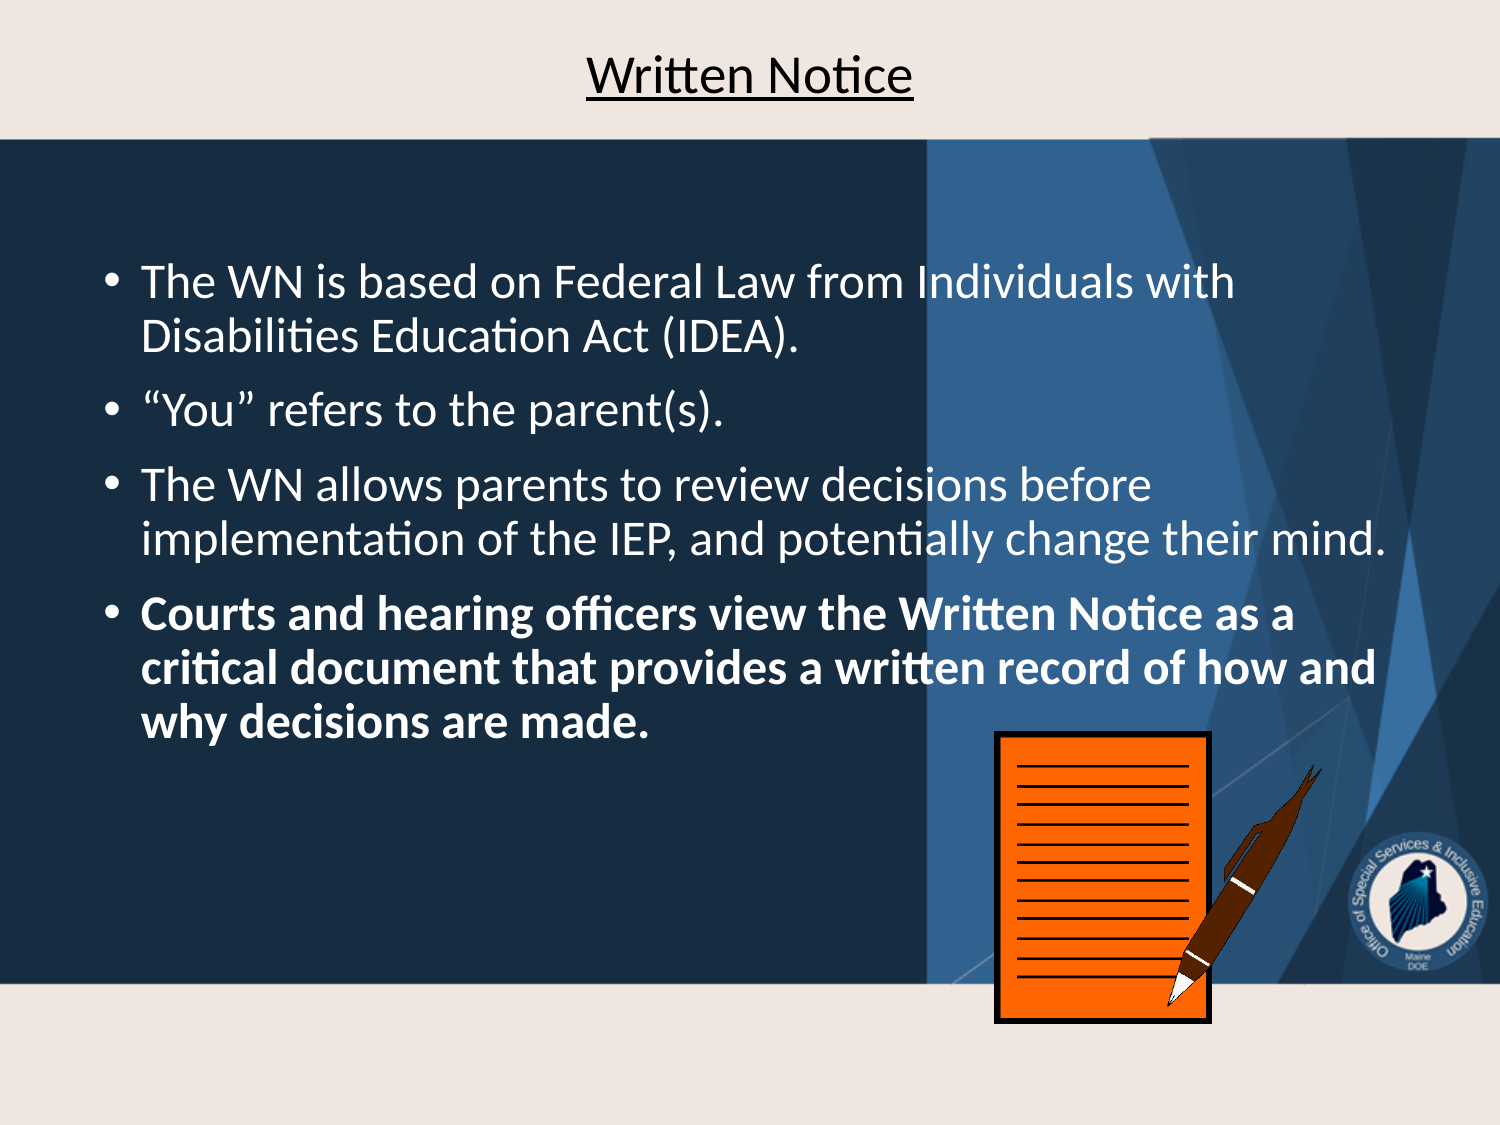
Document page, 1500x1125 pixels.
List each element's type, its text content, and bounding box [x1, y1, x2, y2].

picture [0, 0, 1500, 1125]
title Written Notice [81, 38, 1419, 113]
list The WN is based on Federal Law from Individuals with Disabilities Education Act (IDEA). “You” refers to the parent(s). The WN allows parents to review decisions before implementation of the IEP, and potentially change their mind. Courts and hearing officers view the Written Notice as a critical document that provides a written record of how and why decisions are made. [88, 247, 1426, 1013]
